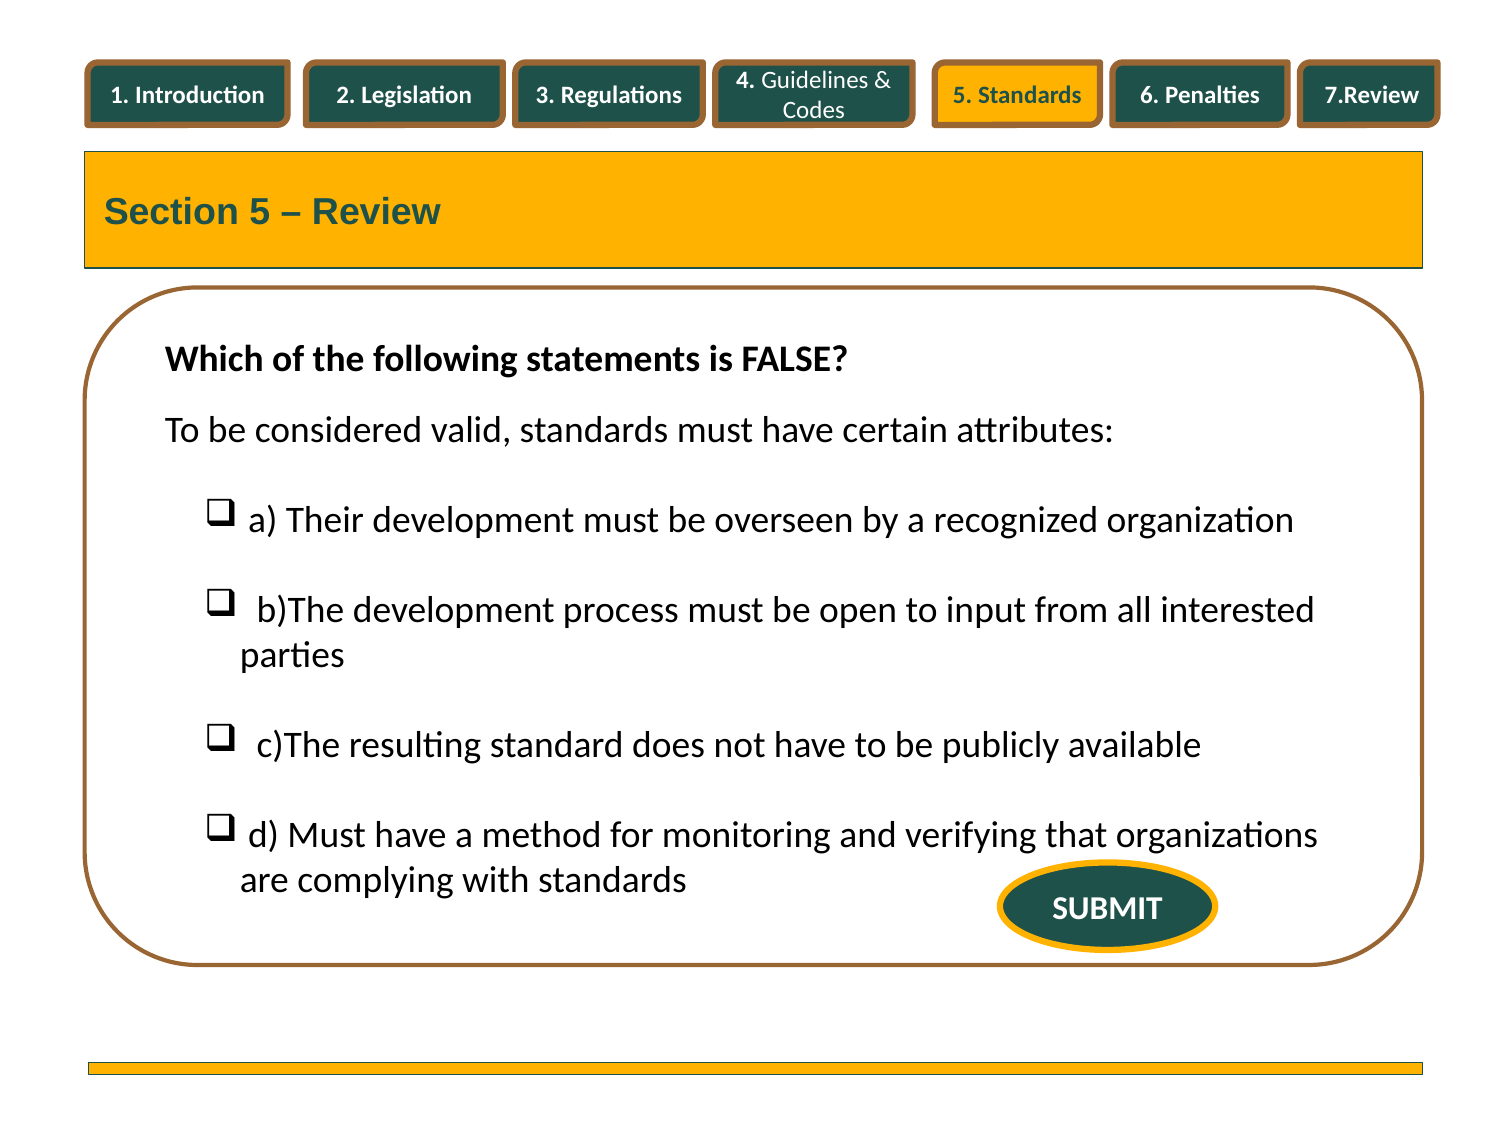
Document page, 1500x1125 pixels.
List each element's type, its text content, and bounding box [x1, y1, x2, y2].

text_box [87, 1060, 1424, 1077]
text_box SUBMIT [997, 860, 1218, 953]
text_box Which of the following statements is FALSE? [149, 326, 1363, 387]
text_box To be considered valid, standards must have certain attributes: a) Their development must be overseen by a recognized organization b)The development process must be open to input from all interested parties c)The resulting standard does not have to be publicly available d) Must have a method for monitoring and verifying that organizations are complying with standards [149, 397, 1363, 908]
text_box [84, 62, 1438, 269]
text_box [82, 285, 1425, 968]
